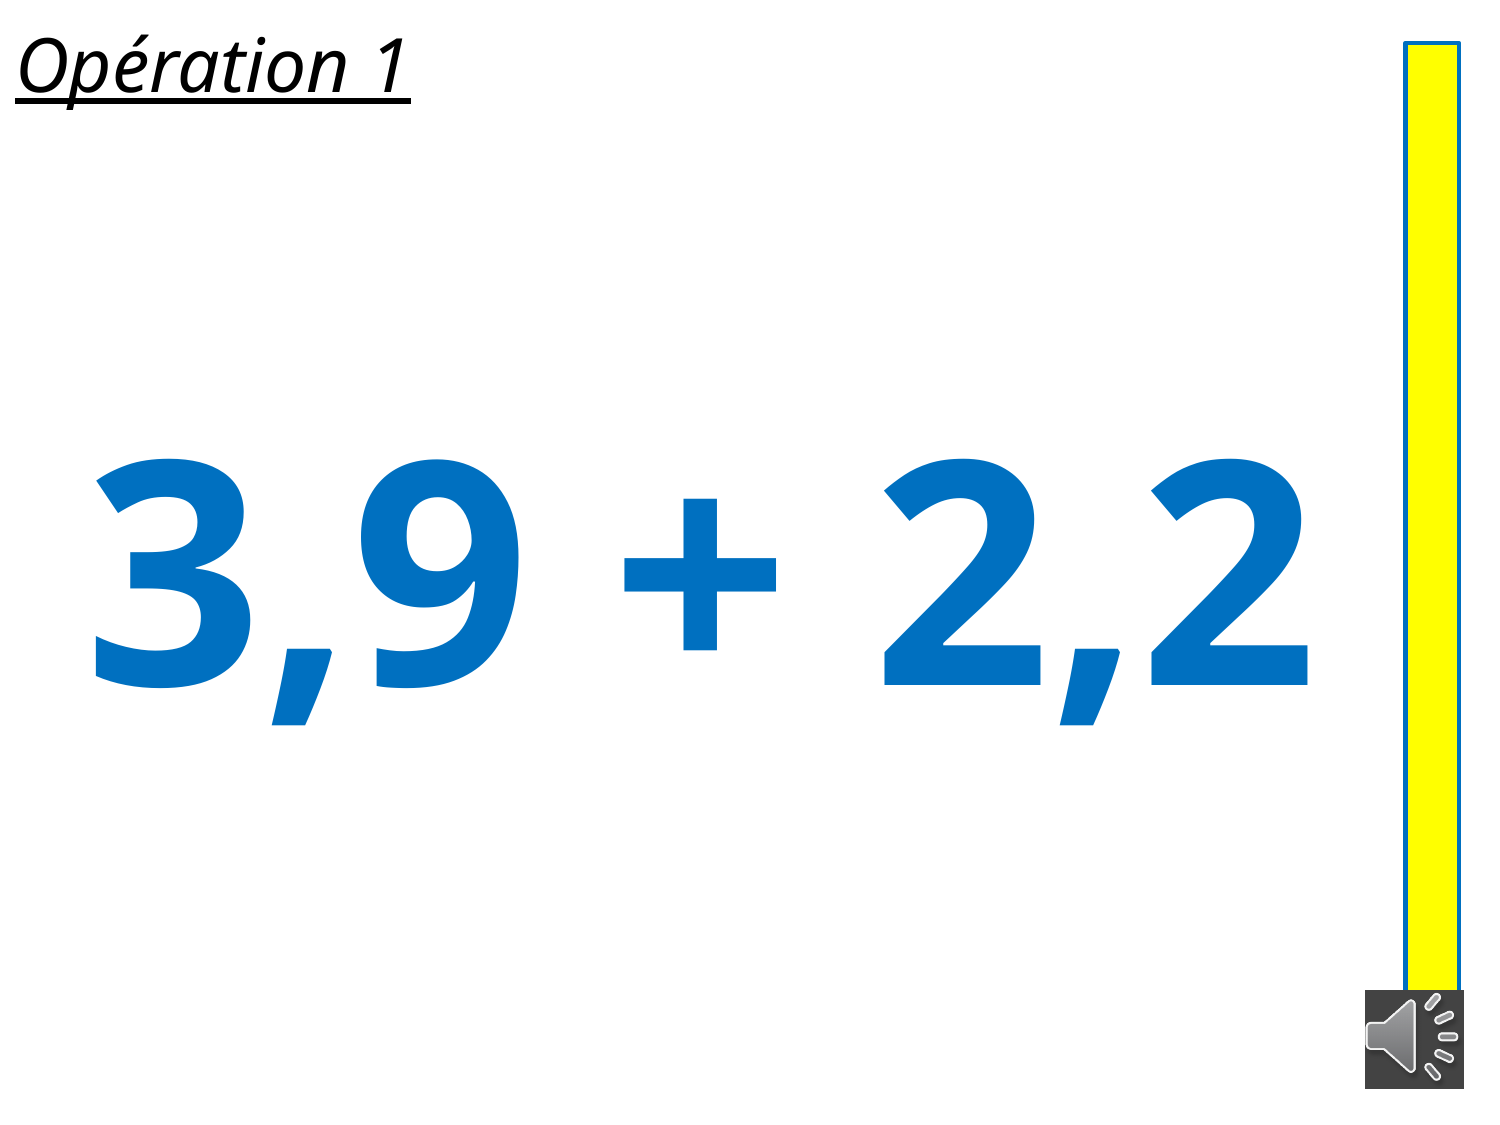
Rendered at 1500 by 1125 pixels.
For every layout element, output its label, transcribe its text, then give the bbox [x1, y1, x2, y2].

text_box 3,9 + 2,2 [0, 365, 1403, 756]
text_box [1403, 41, 1461, 987]
title Opération 1 [0, 0, 502, 126]
picture [1364, 989, 1465, 1090]
